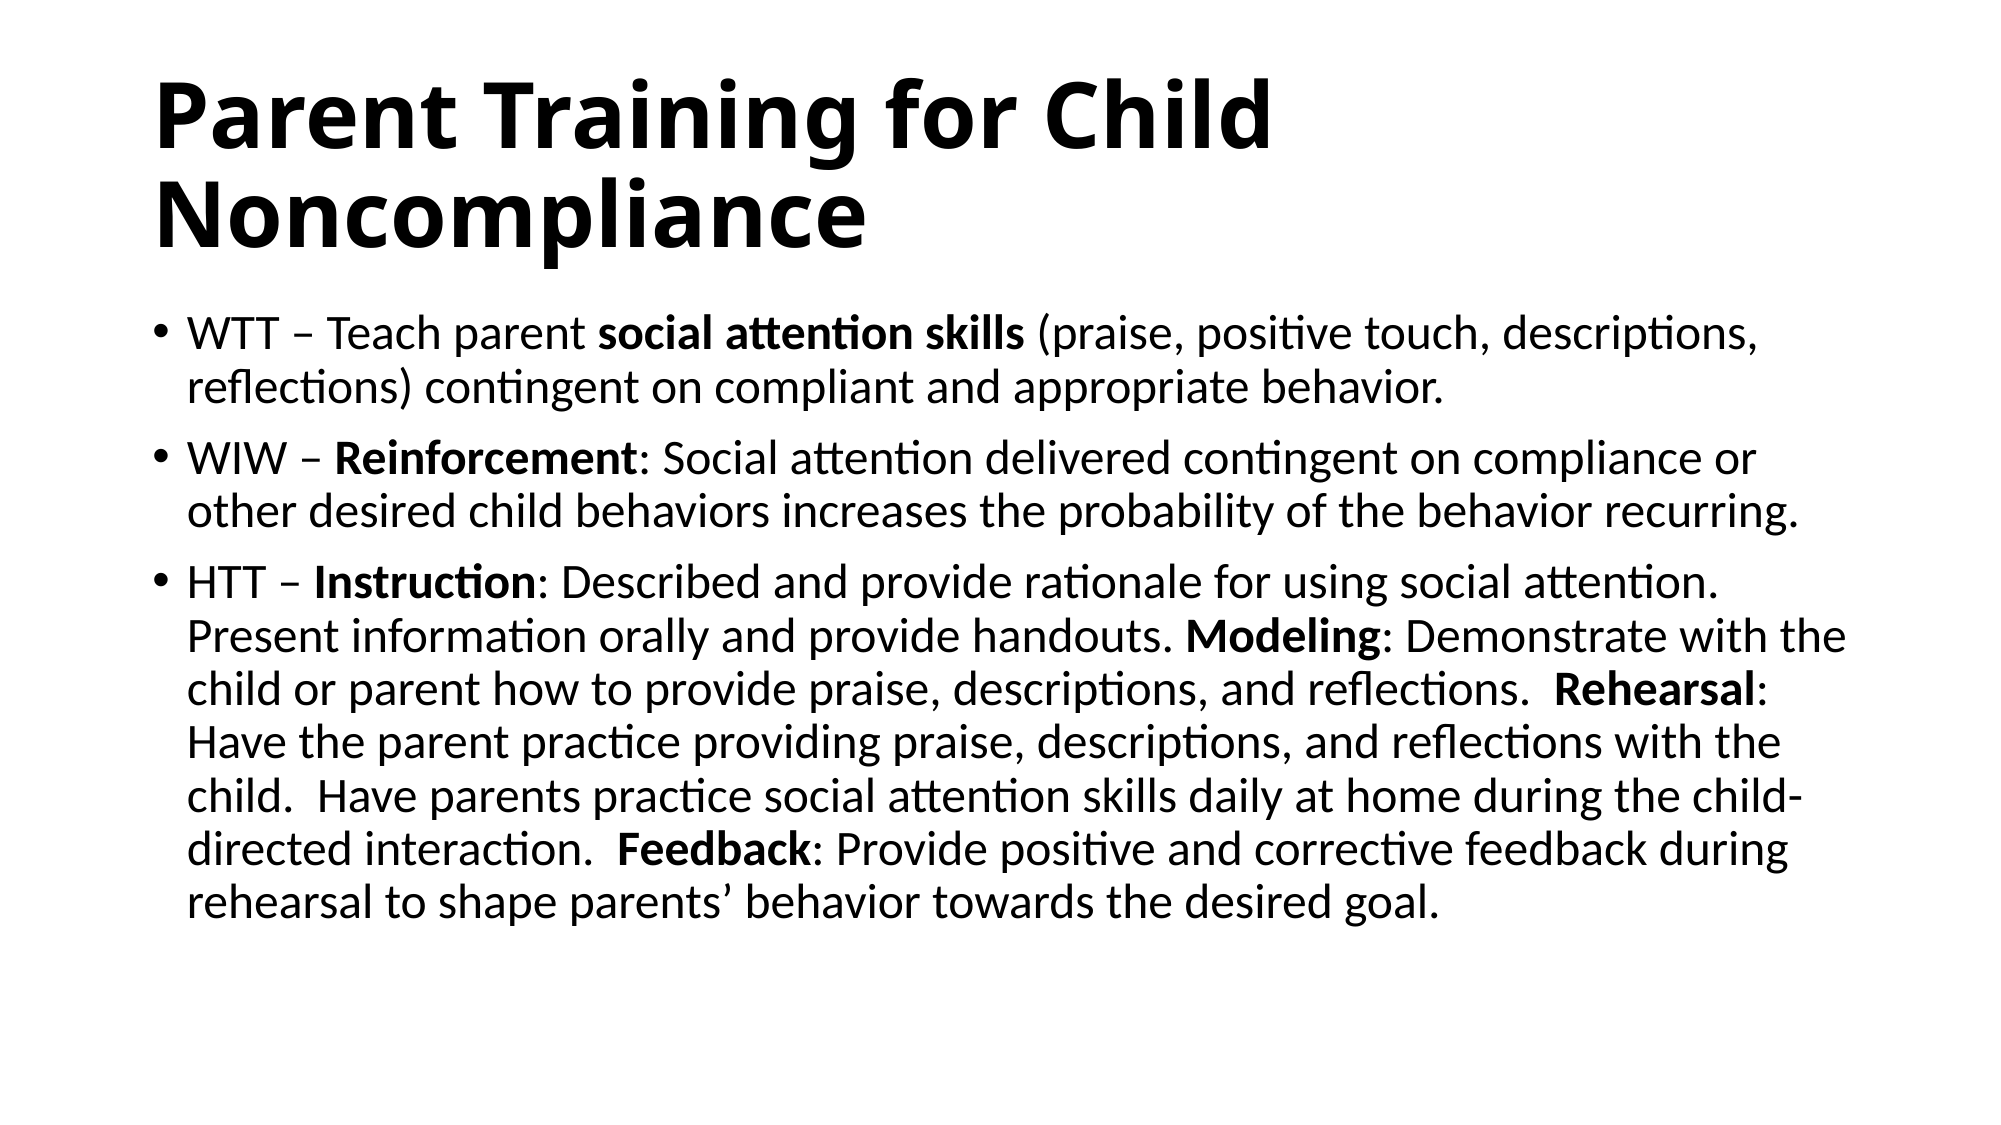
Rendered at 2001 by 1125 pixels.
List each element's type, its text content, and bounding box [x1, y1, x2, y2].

list WTT – Teach parent social attention skills (praise, positive touch, descriptions, reflections) contingent on compliant and appropriate behavior. WIW – Reinforcement: Social attention delivered contingent on compliance or other desired child behaviors increases the probability of the behavior recurring. HTT – Instruction: Described and provide rationale for using social attention. Present information orally and provide handouts. Modeling: Demonstrate with the child or parent how to provide praise, descriptions, and reflections. Rehearsal: Have the parent practice providing praise, descriptions, and reflections with the child. Have parents practice social attention skills daily at home during the child-directed interaction. Feedback: Provide positive and corrective feedback during rehearsal to shape parents’ behavior towards the desired goal. [137, 299, 1863, 1014]
title Parent Training for Child Noncompliance [137, 59, 1863, 278]
